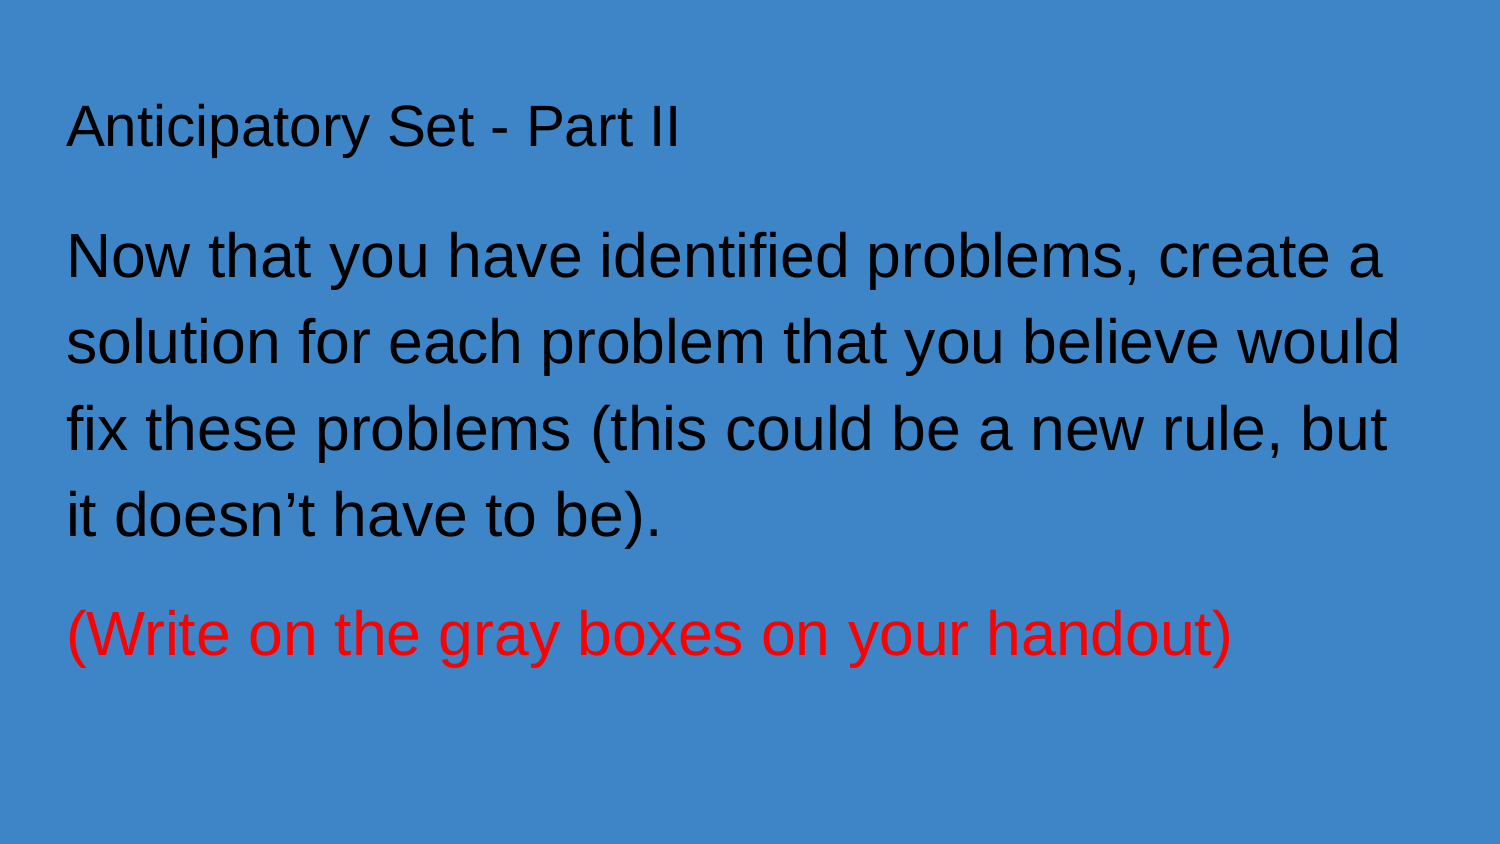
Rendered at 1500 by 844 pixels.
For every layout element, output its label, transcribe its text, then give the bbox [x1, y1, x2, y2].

list Now that you have identified problems, create a solution for each problem that you believe would fix these problems (this could be a new rule, but it doesn’t have to be). (Write on the gray boxes on your handout) [51, 189, 1449, 750]
title Anticipatory Set - Part II [51, 72, 1449, 167]
